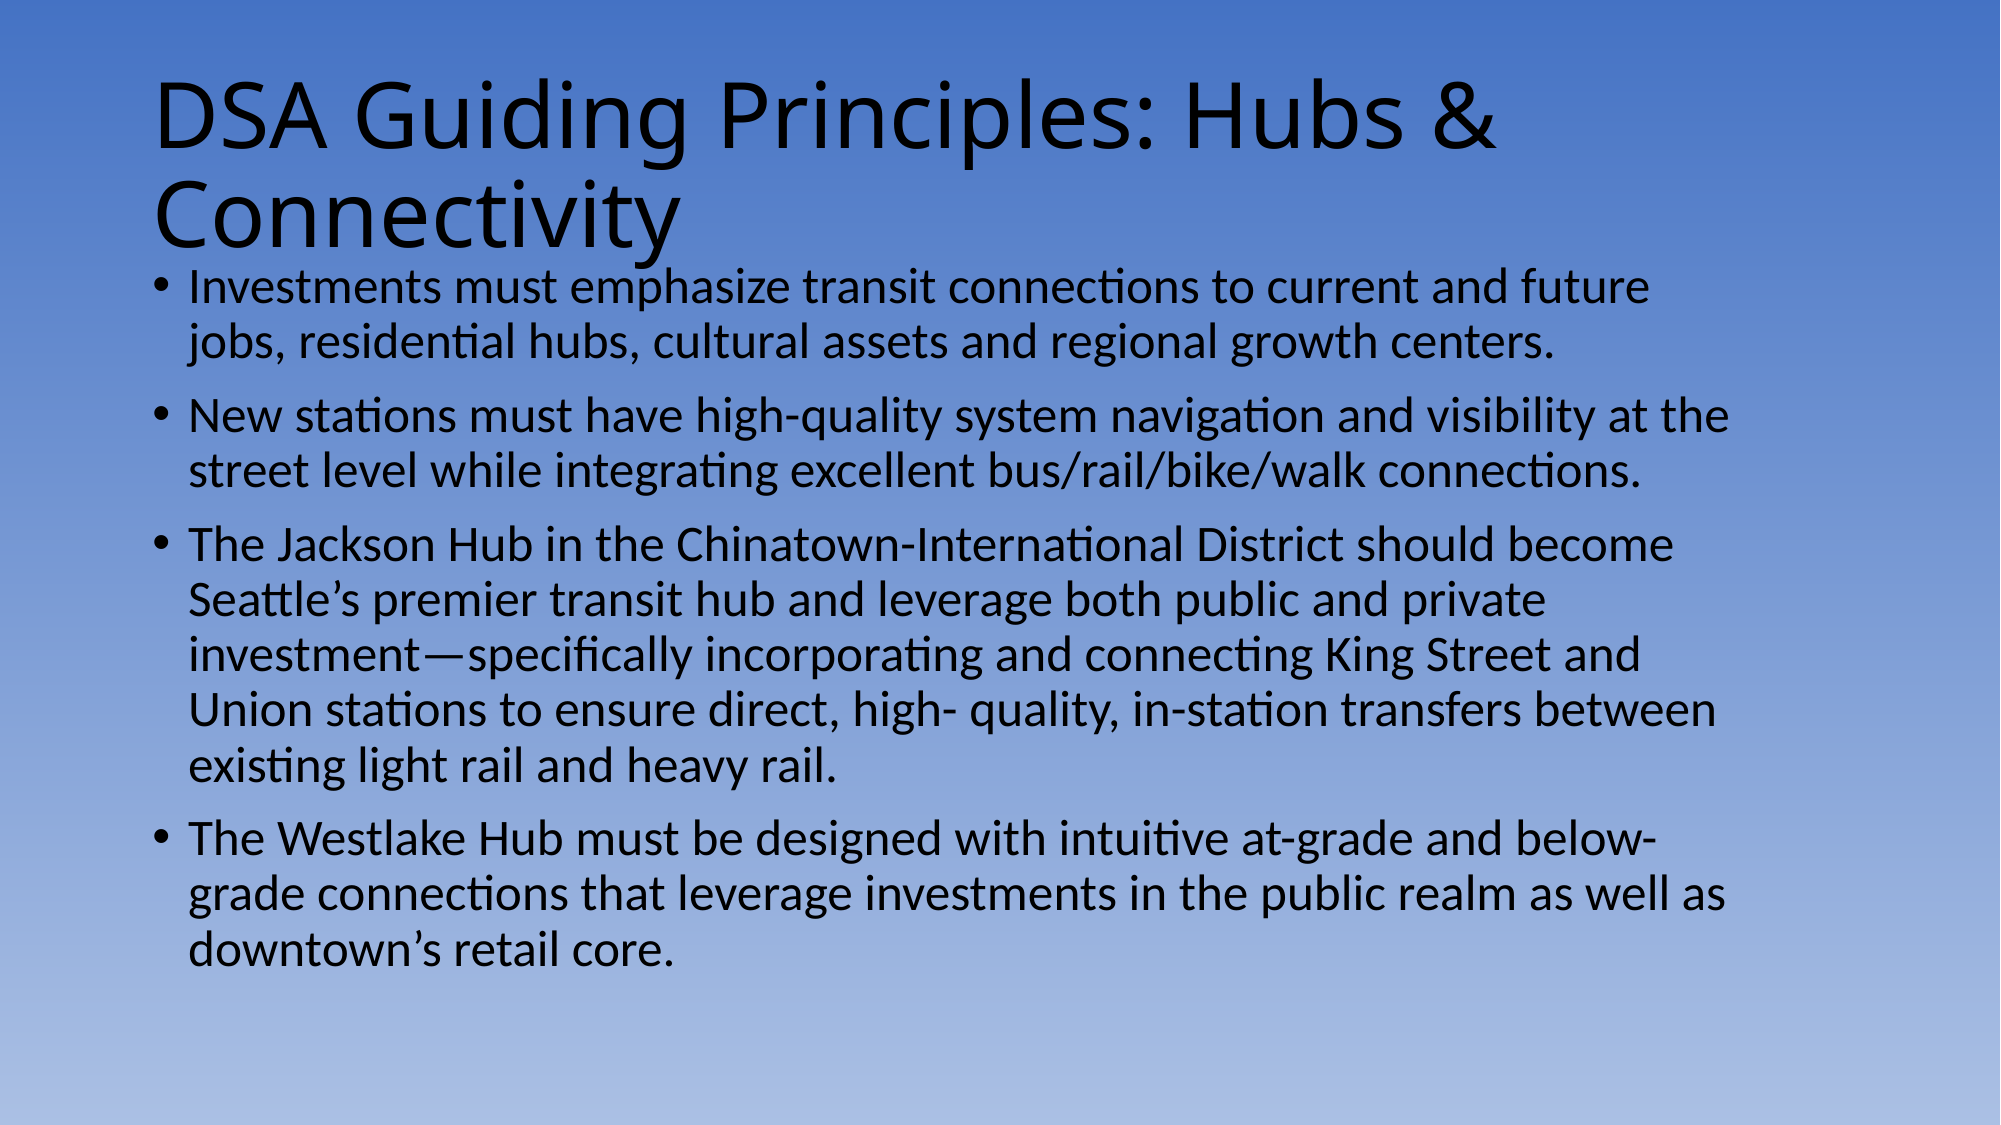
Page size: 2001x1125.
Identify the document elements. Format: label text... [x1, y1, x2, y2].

list Investments must emphasize transit connections to current and future jobs, residential hubs, cultural assets and regional growth centers. New stations must have high-quality system navigation and visibility at the street level while integrating excellent bus/rail/bike/walk connections. The Jackson Hub in the Chinatown-International District should become Seattle’s premier transit hub and leverage both public and private investment—specifically incorporating and connecting King Street and Union stations to ensure direct, high- quality, in-station transfers between existing light rail and heavy rail. The Westlake Hub must be designed with intuitive at-grade and below-grade connections that leverage investments in the public realm as well as downtown’s retail core. [137, 251, 1757, 1014]
title DSA Guiding Principles: Hubs & Connectivity [137, 59, 2000, 278]
